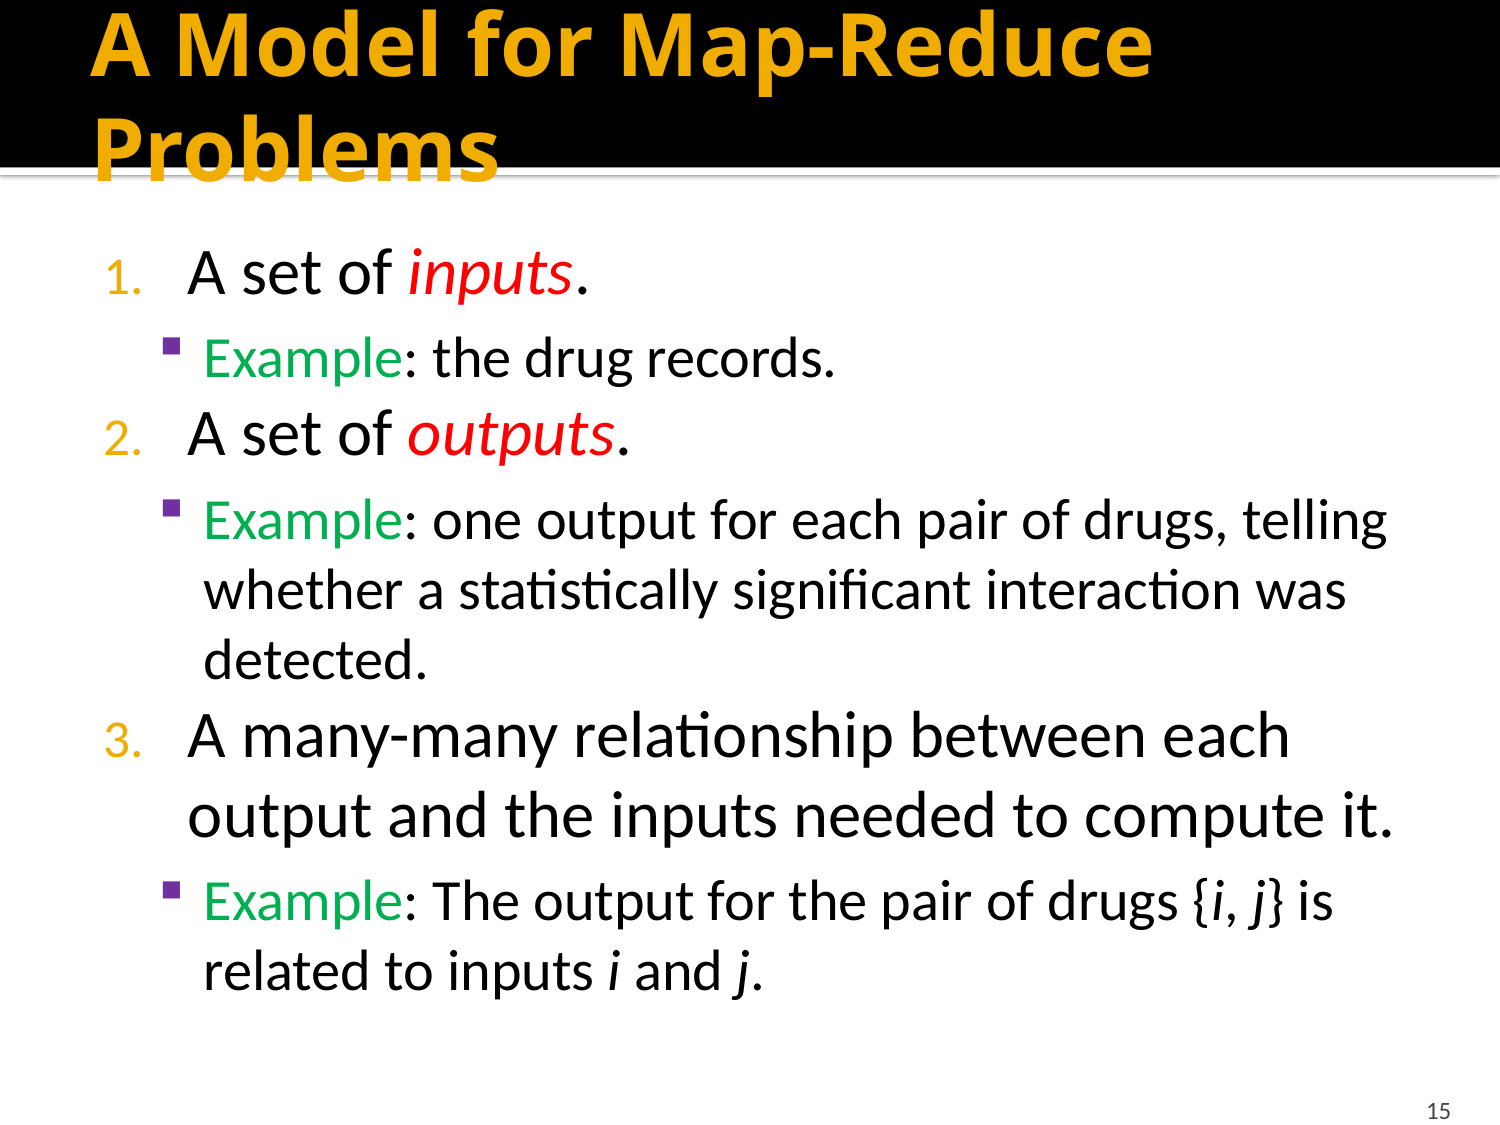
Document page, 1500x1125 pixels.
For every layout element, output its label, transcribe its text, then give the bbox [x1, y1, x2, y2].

title A Model for Map-Reduce Problems [75, 12, 1500, 175]
list A set of inputs. Example: the drug records. A set of outputs. Example: one output for each pair of drugs, telling whether a statistically significant interaction was detected. A many-many relationship between each output and the inputs needed to compute it. Example: The output for the pair of drugs {i, j} is related to inputs i and j. [75, 212, 1475, 1075]
slide_number 15 [1345, 1080, 1467, 1125]
